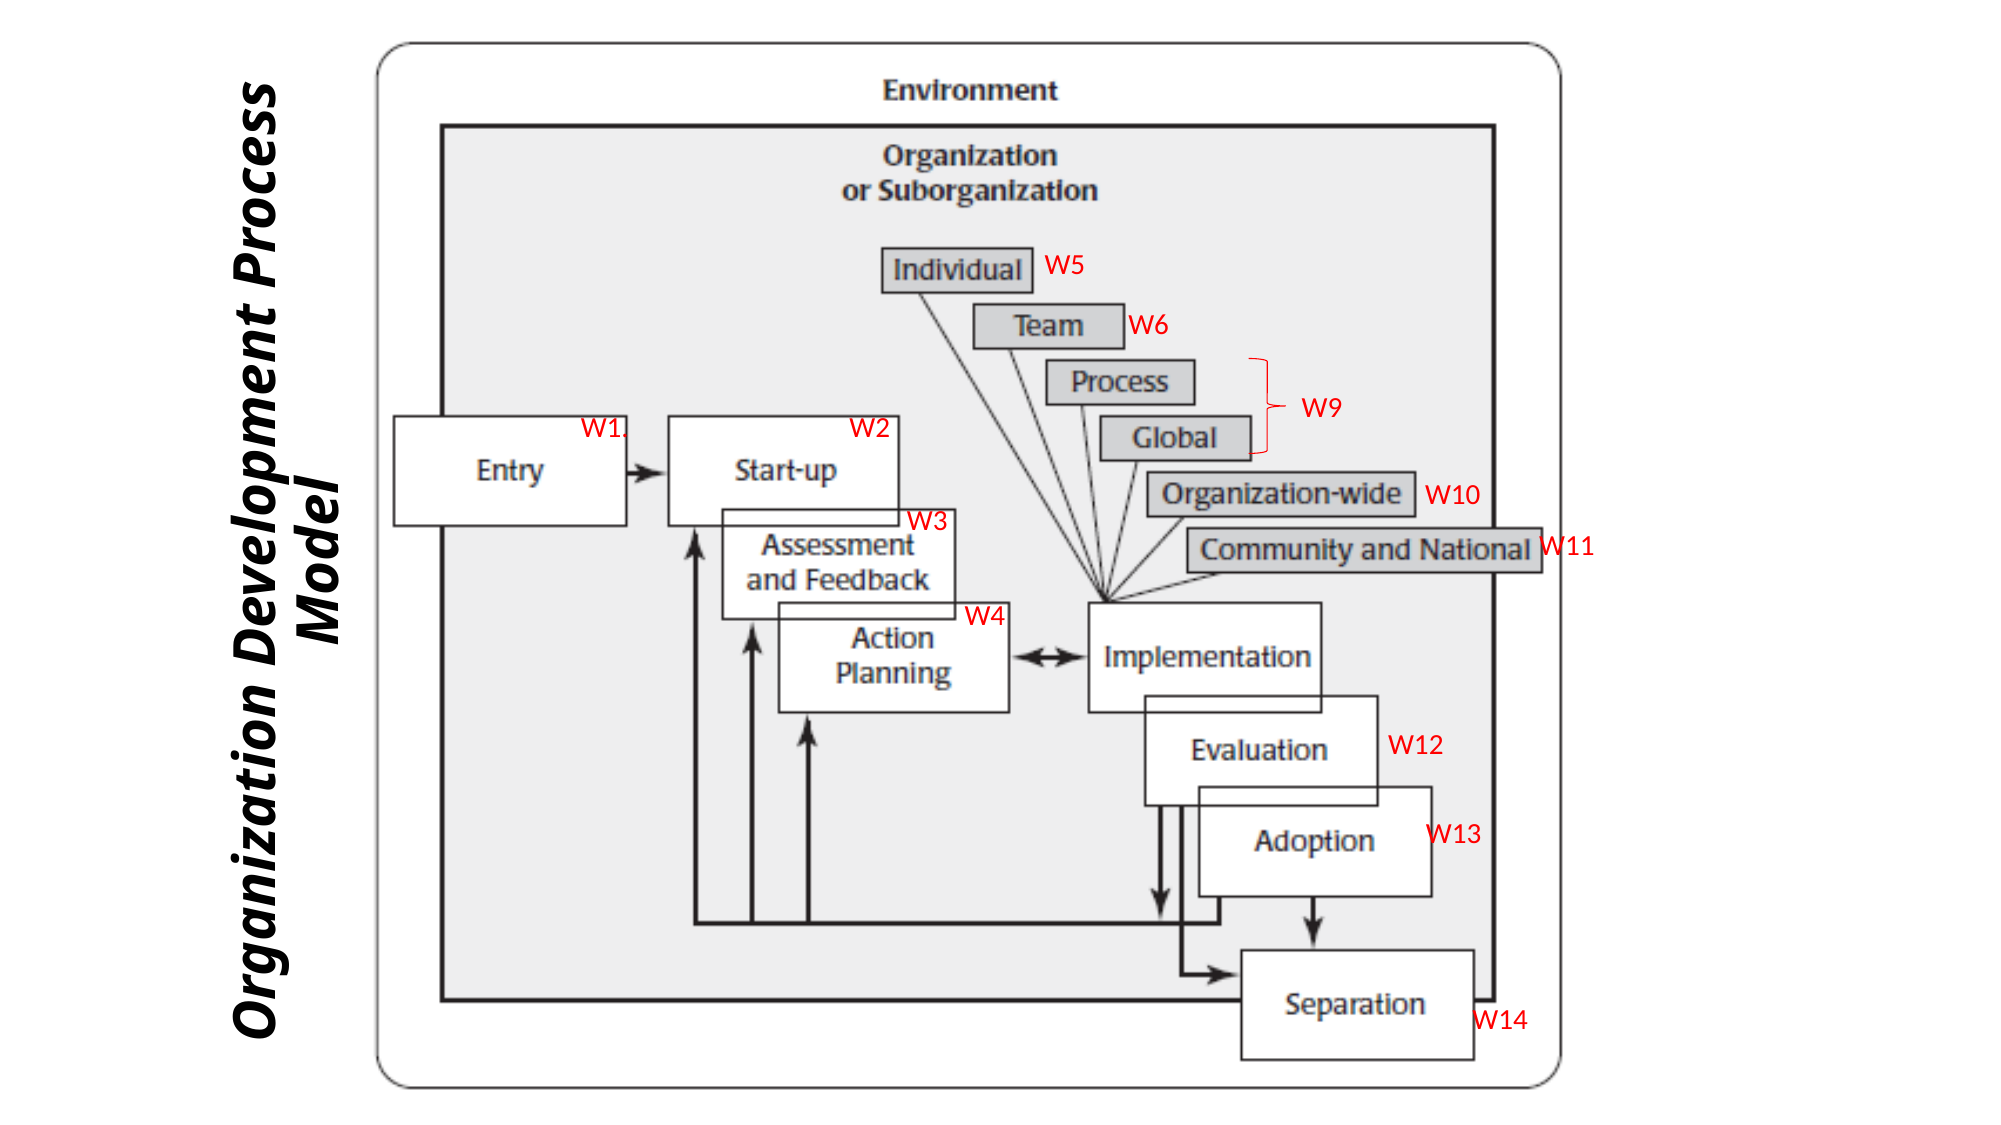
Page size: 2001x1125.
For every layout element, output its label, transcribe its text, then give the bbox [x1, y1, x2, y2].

picture [363, 31, 1569, 1097]
title Organization Development Process Model [223, 26, 354, 1097]
text_box W11 [1569, 519, 1614, 569]
